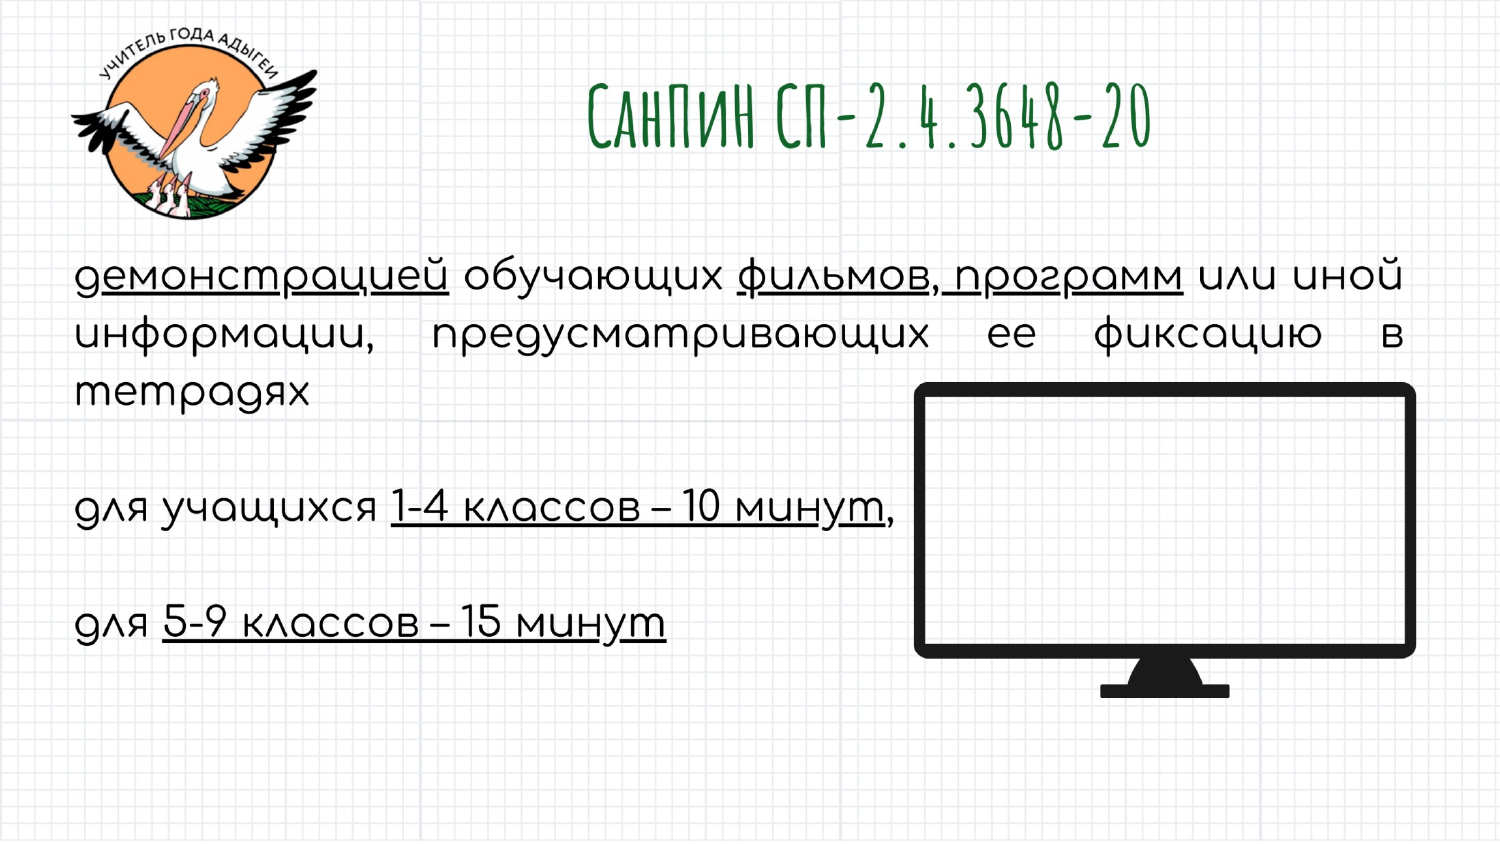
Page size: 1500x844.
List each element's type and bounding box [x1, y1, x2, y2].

list [0, 0, 1500, 844]
